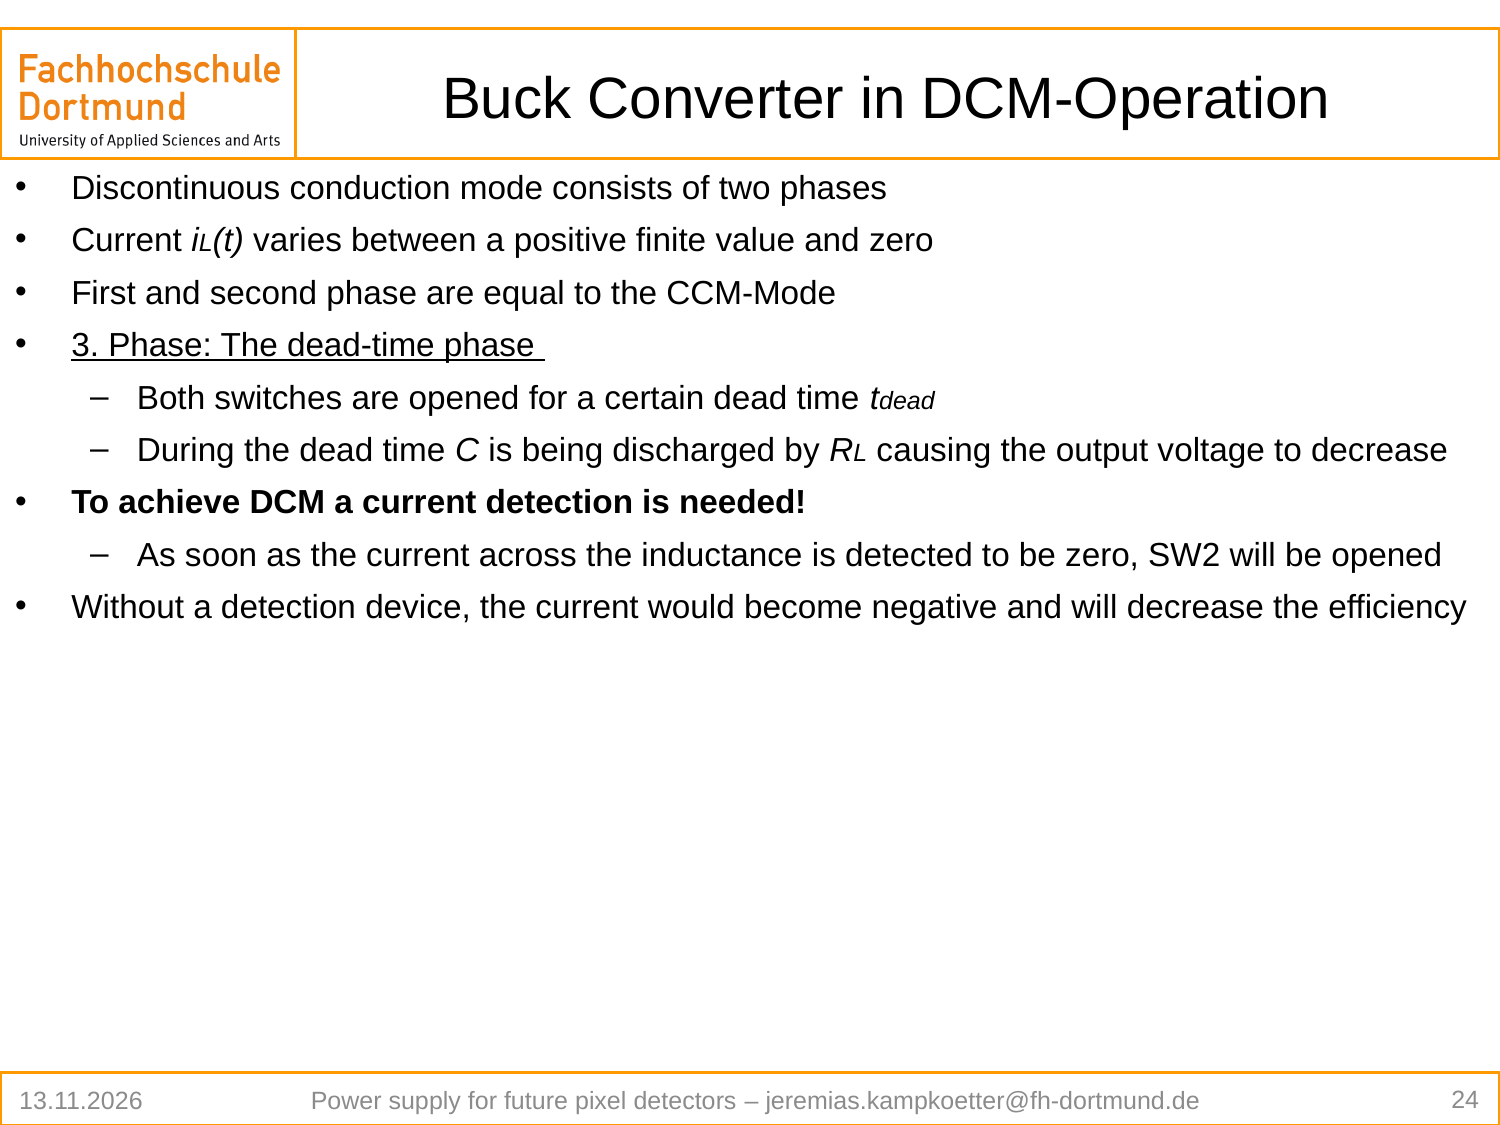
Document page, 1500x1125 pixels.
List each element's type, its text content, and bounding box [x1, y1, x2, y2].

footer Power supply for future pixel detectors – jeremias.kampkoetter@fh-dortmund.de [171, 1069, 1341, 1125]
slide_number 24 [1352, 1068, 1495, 1125]
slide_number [4, 1069, 160, 1125]
title Buck Converter in DCM-Operation [295, 30, 1495, 158]
picture [20, 54, 280, 149]
list Discontinuous conduction mode consists of two phases Current iL(t) varies between a positive finite value and zero First and second phase are equal to the CCM-Mode 3. Phase: The dead-time phase Both switches are opened for a certain dead time tdead During the dead time C is being discharged by RL causing the output voltage to decrease To achieve DCM a current detection is needed! As soon as the current across the inductance is detected to be zero, SW2 will be opened Without a detection device, the current would become negative and will decrease the efficiency [0, 158, 1500, 1059]
